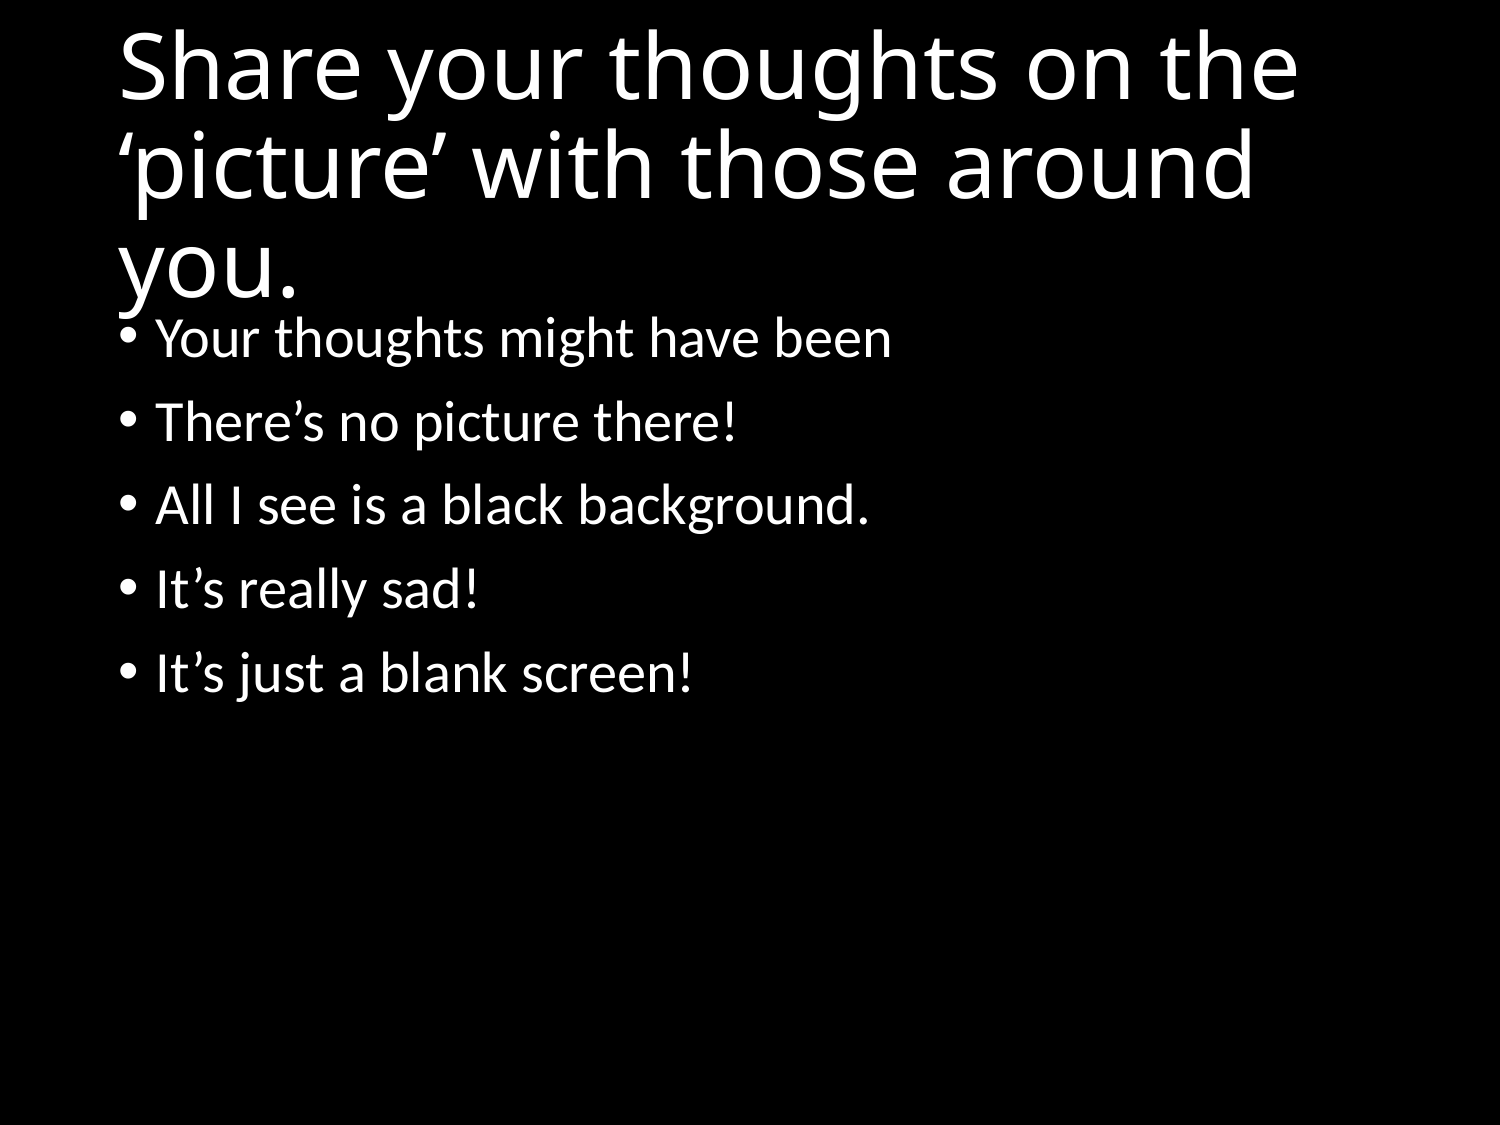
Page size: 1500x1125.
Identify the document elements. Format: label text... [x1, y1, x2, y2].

list Your thoughts might have been There’s no picture there! All I see is a black background. It’s really sad! It’s just a blank screen! [103, 299, 1397, 1014]
title Share your thoughts on the ‘picture’ with those around you. [103, 59, 1397, 278]
